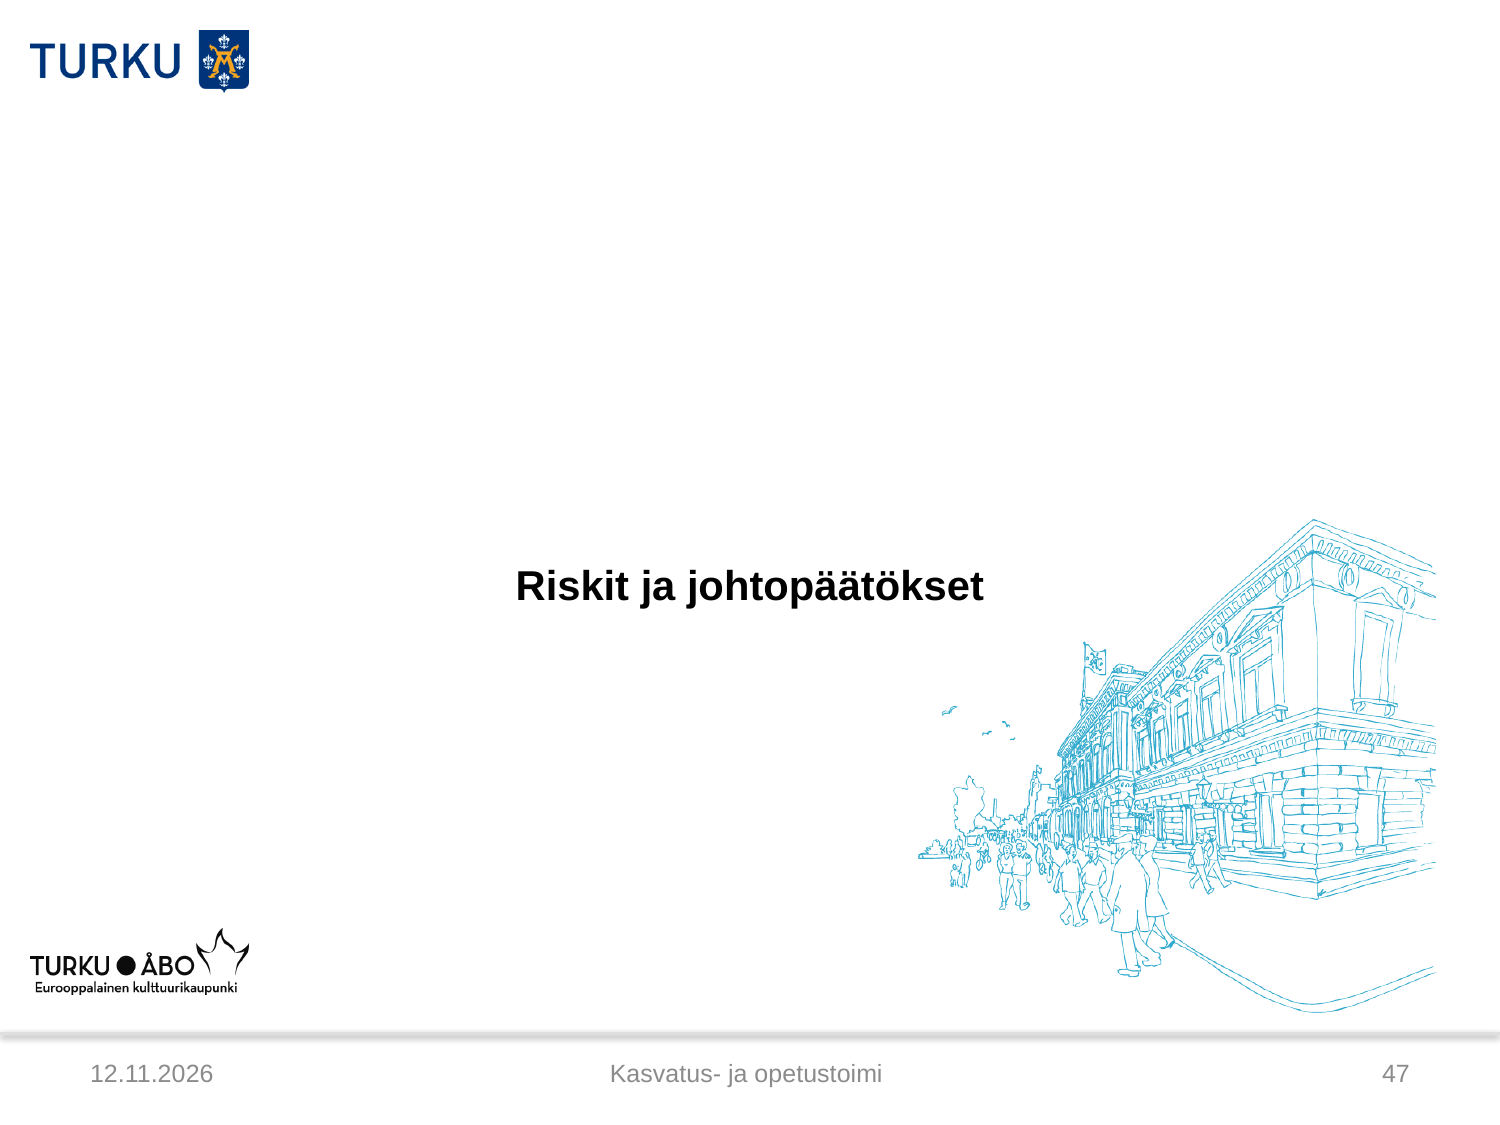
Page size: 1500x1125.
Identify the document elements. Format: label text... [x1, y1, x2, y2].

picture [30, 928, 249, 995]
list Riskit ja johtopäätökset [112, 255, 1388, 988]
footer Kasvatus- ja opetustoimi [512, 1042, 988, 1103]
picture [30, 30, 249, 93]
slide_number 47 [1074, 1042, 1425, 1103]
picture [608, 462, 1436, 1032]
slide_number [75, 1042, 425, 1103]
